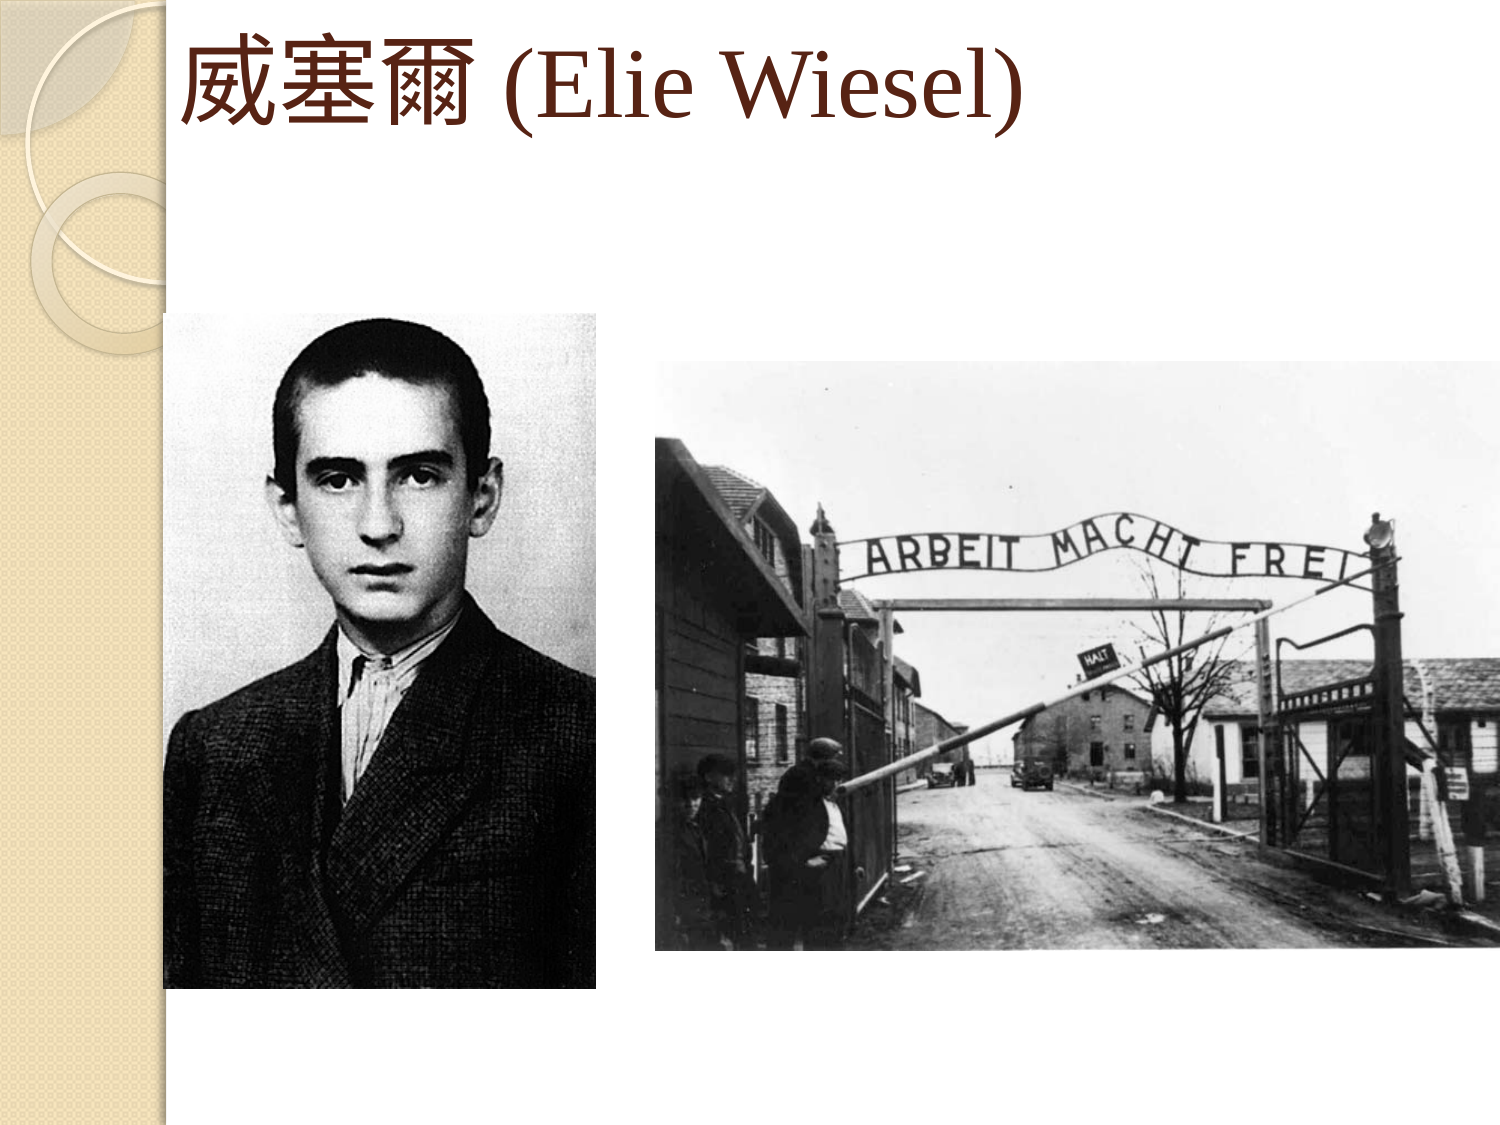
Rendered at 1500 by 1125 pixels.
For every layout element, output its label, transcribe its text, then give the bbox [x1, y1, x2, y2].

picture [655, 361, 1500, 951]
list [163, 313, 596, 989]
title 威塞爾(Elie Wiesel) [163, 0, 1466, 155]
